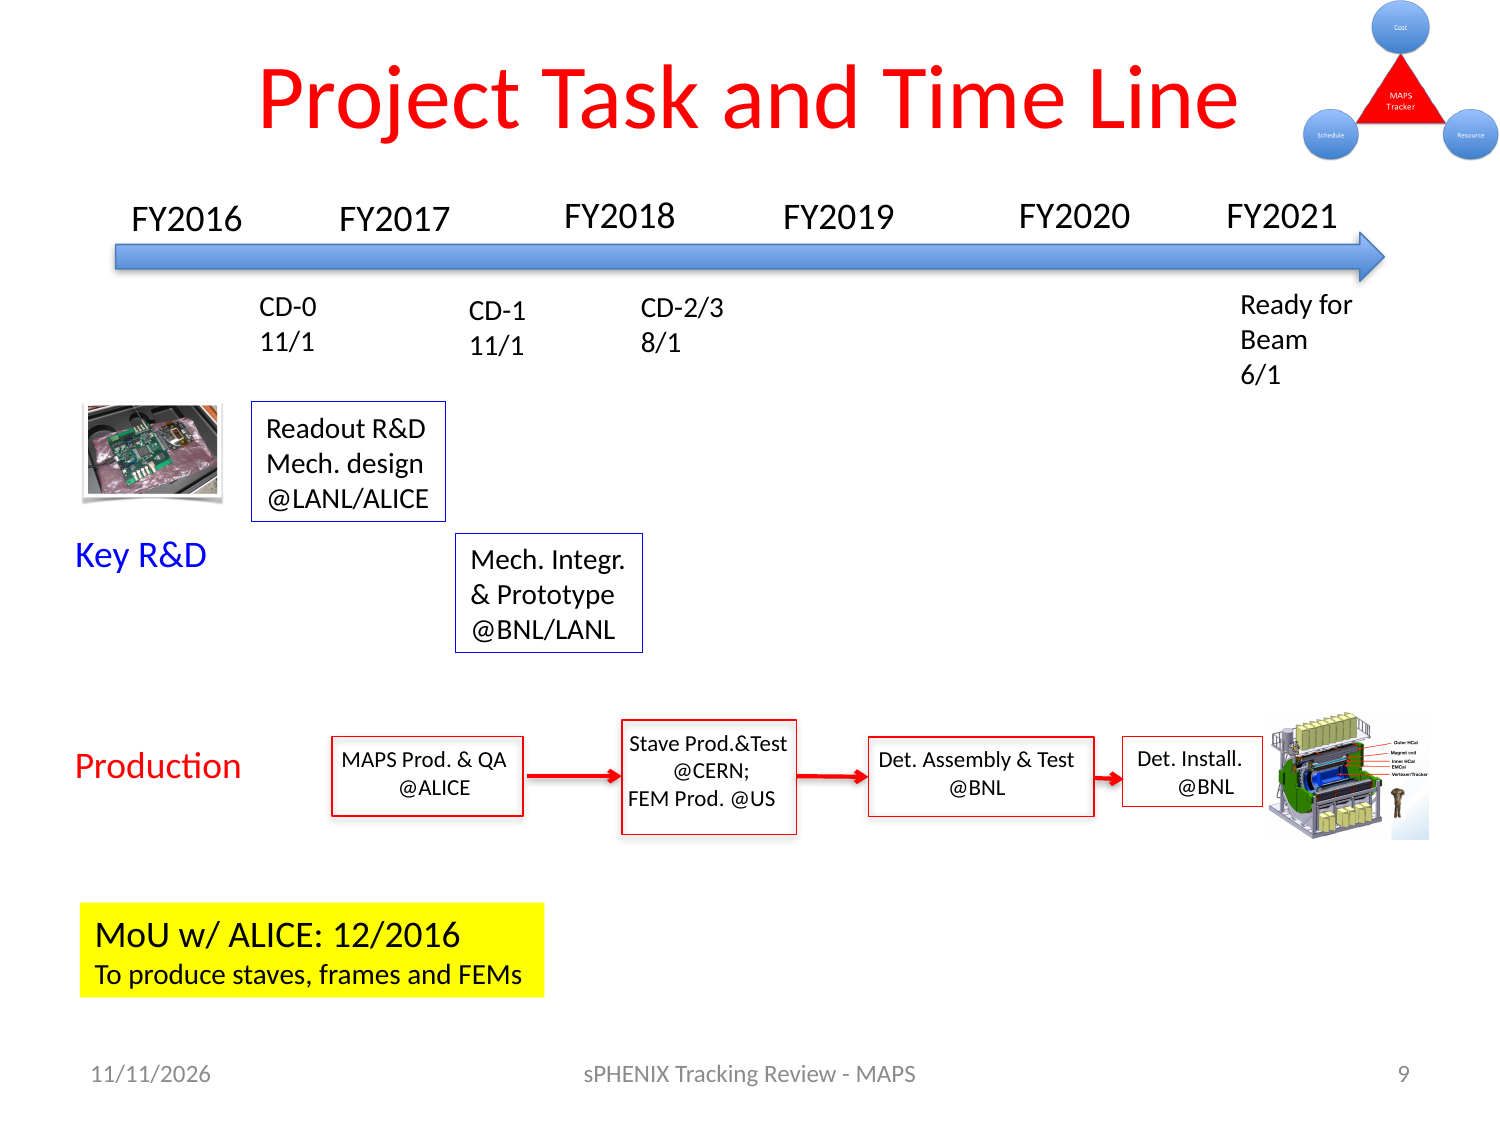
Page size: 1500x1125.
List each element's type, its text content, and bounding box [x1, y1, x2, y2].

picture [1301, 0, 1500, 163]
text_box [115, 183, 1385, 400]
text_box Readout R&D Mech. design @LANL/ALICE [251, 408, 446, 522]
text_box MoU w/ ALICE: 12/2016 To produce staves, frames and FEMs [79, 902, 545, 998]
text_box Det. Install. @BNL [1122, 736, 1259, 807]
slide_number 9 [1074, 1042, 1425, 1103]
footer sPHENIX Tracking Review - MAPS [512, 1042, 988, 1103]
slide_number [75, 1042, 425, 1103]
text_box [613, 719, 805, 835]
text_box Production [60, 733, 258, 794]
text_box Key R&D [60, 522, 222, 583]
picture [1264, 711, 1429, 841]
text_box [863, 736, 1095, 817]
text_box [326, 736, 542, 817]
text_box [81, 401, 224, 505]
title Project Task and Time Line [75, 0, 1425, 186]
text_box Mech. Integr. & Prototype @BNL/LANL [455, 533, 643, 653]
